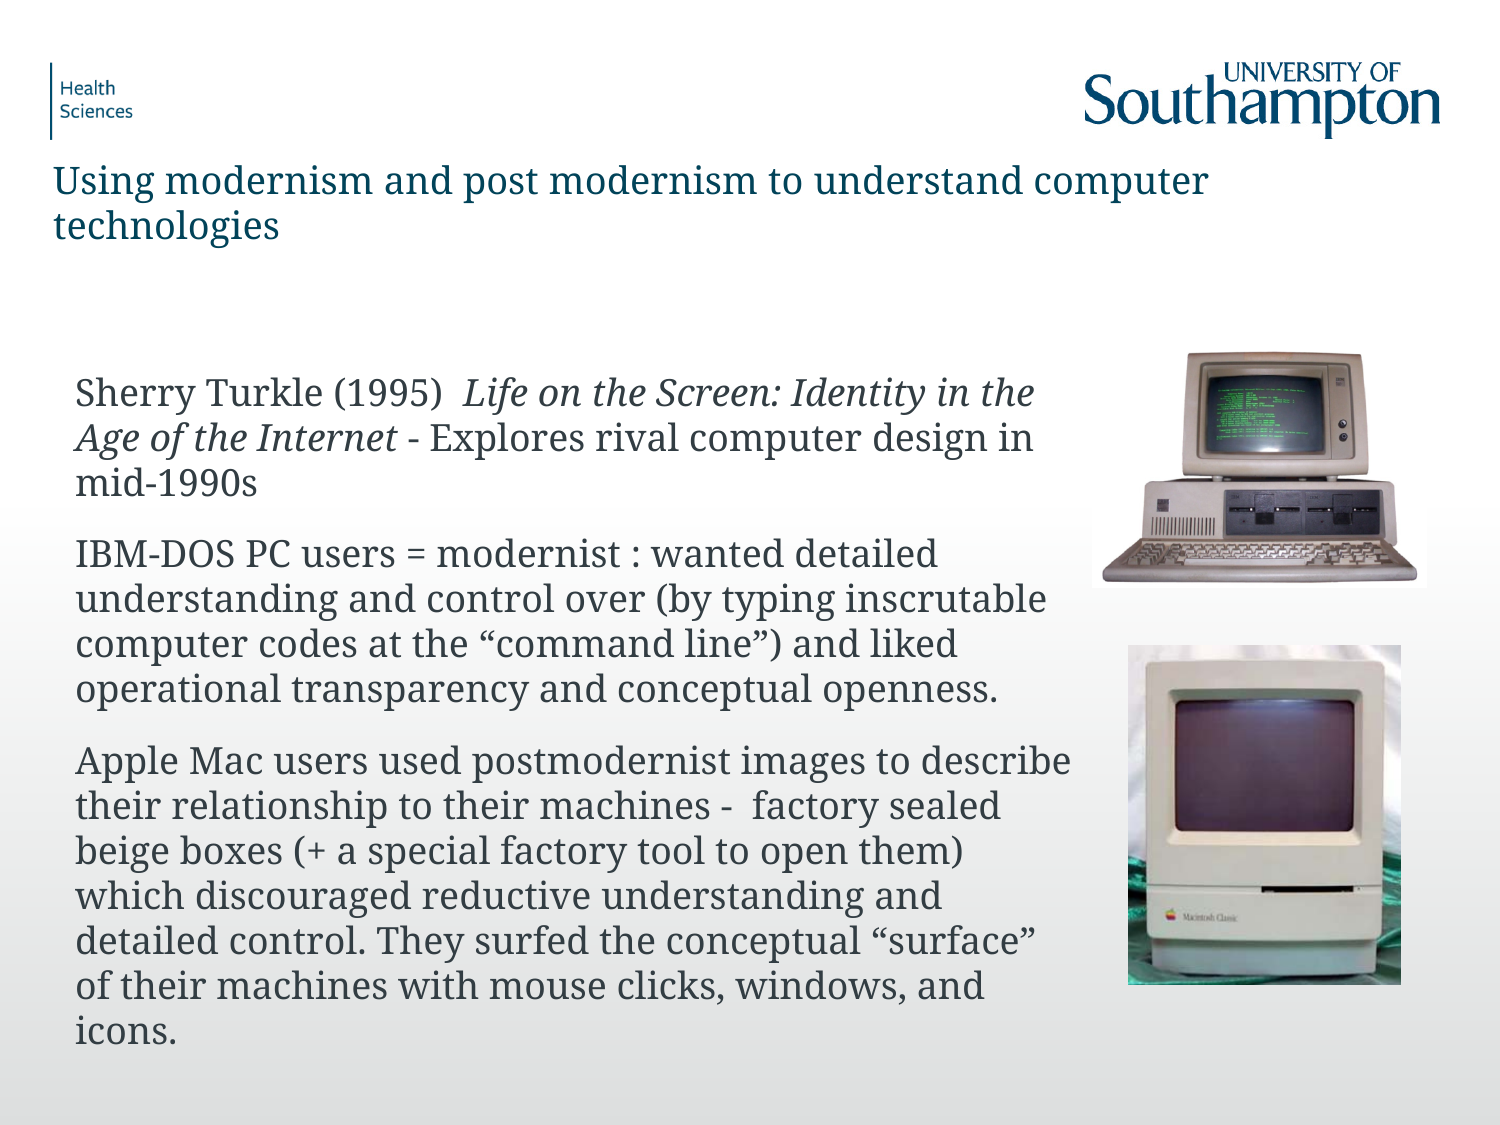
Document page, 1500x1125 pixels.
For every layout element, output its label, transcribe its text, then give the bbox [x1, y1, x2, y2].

picture [1085, 62, 1440, 139]
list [1092, 345, 1427, 588]
picture [1127, 644, 1401, 985]
picture [53, 62, 336, 140]
title Using modernism and post modernism to understand computer technologies [53, 148, 1447, 256]
list Sherry Turkle (1995) Life on the Screen: Identity in the Age of the Internet - Explores rival computer design in mid-1990s IBM-DOS PC users = modernist : wanted detailed understanding and control over (by typing inscrutable computer codes at the “command line”) and liked operational transparency and conceptual openness. Apple Mac users used postmodernist images to describe their relationship to their machines - factory sealed beige boxes (+ a special factory tool to open them) which discouraged reductive understanding and detailed control. They surfed the conceptual “surface” of their machines with mouse clicks, windows, and icons. [75, 361, 1093, 1047]
